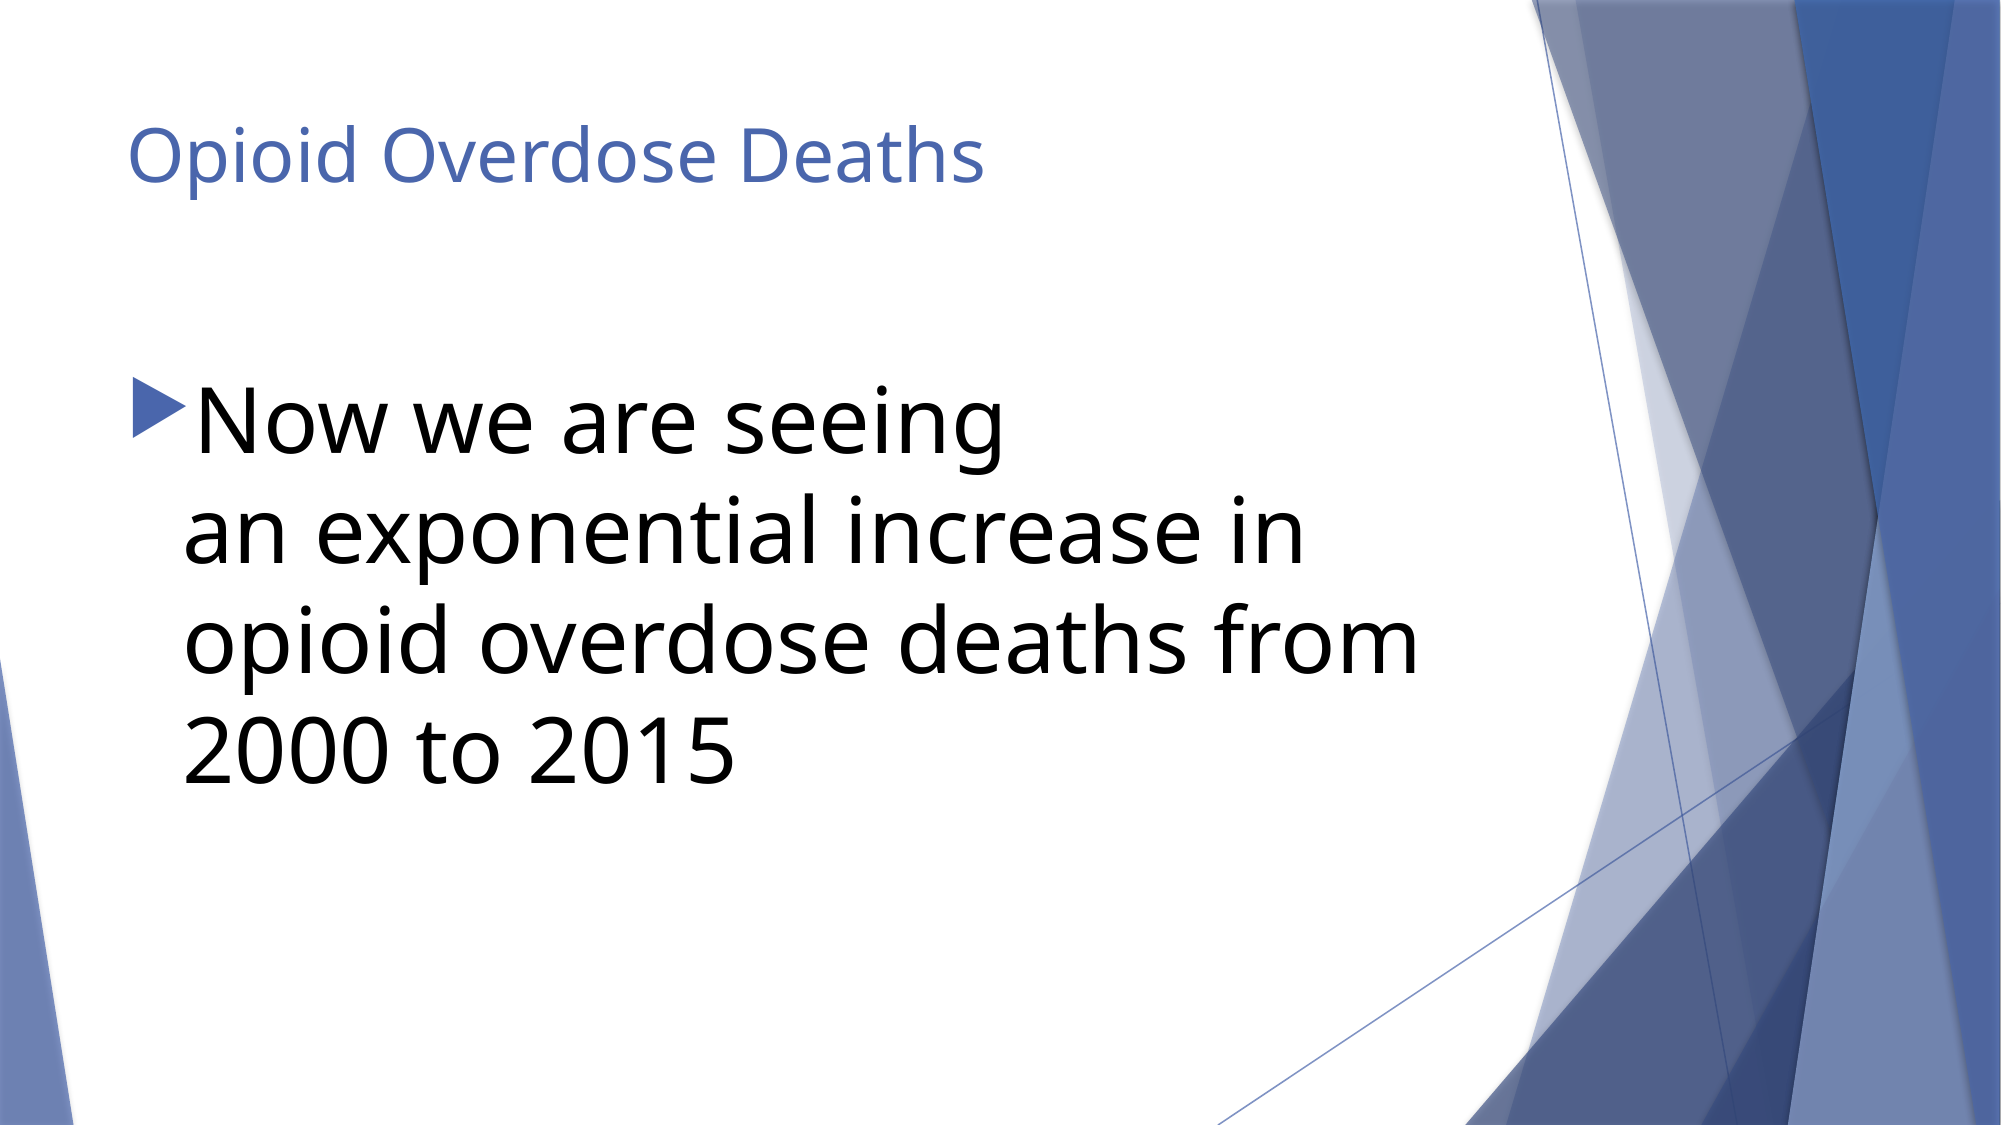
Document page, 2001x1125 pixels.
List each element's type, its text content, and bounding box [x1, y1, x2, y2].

list Now we are seeing an exponential increase in opioid overdose deaths from 2000 to 2015 [111, 354, 1522, 992]
title Opioid Overdose Deaths [111, 99, 1522, 317]
